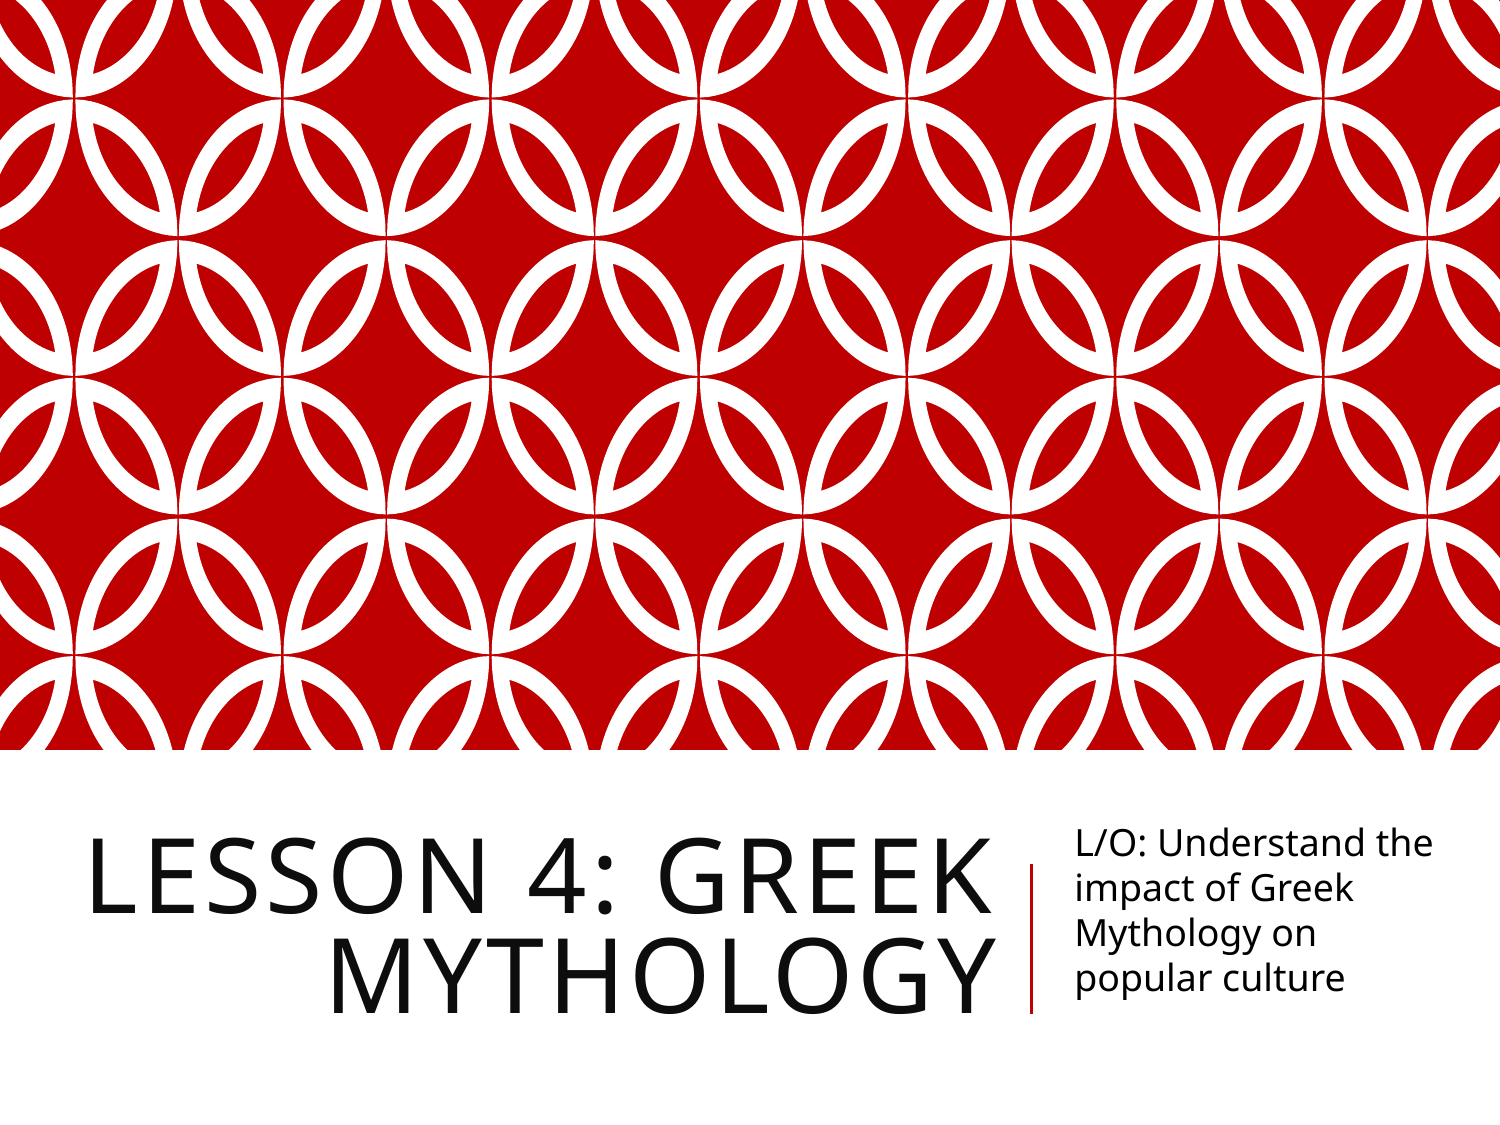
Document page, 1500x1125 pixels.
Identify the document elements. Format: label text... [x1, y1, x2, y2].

subtitle L/O: Understand the impact of Greek Mythology on popular culture [1059, 813, 1454, 1054]
title lesson 4: Greek mythology [56, 813, 1013, 1054]
